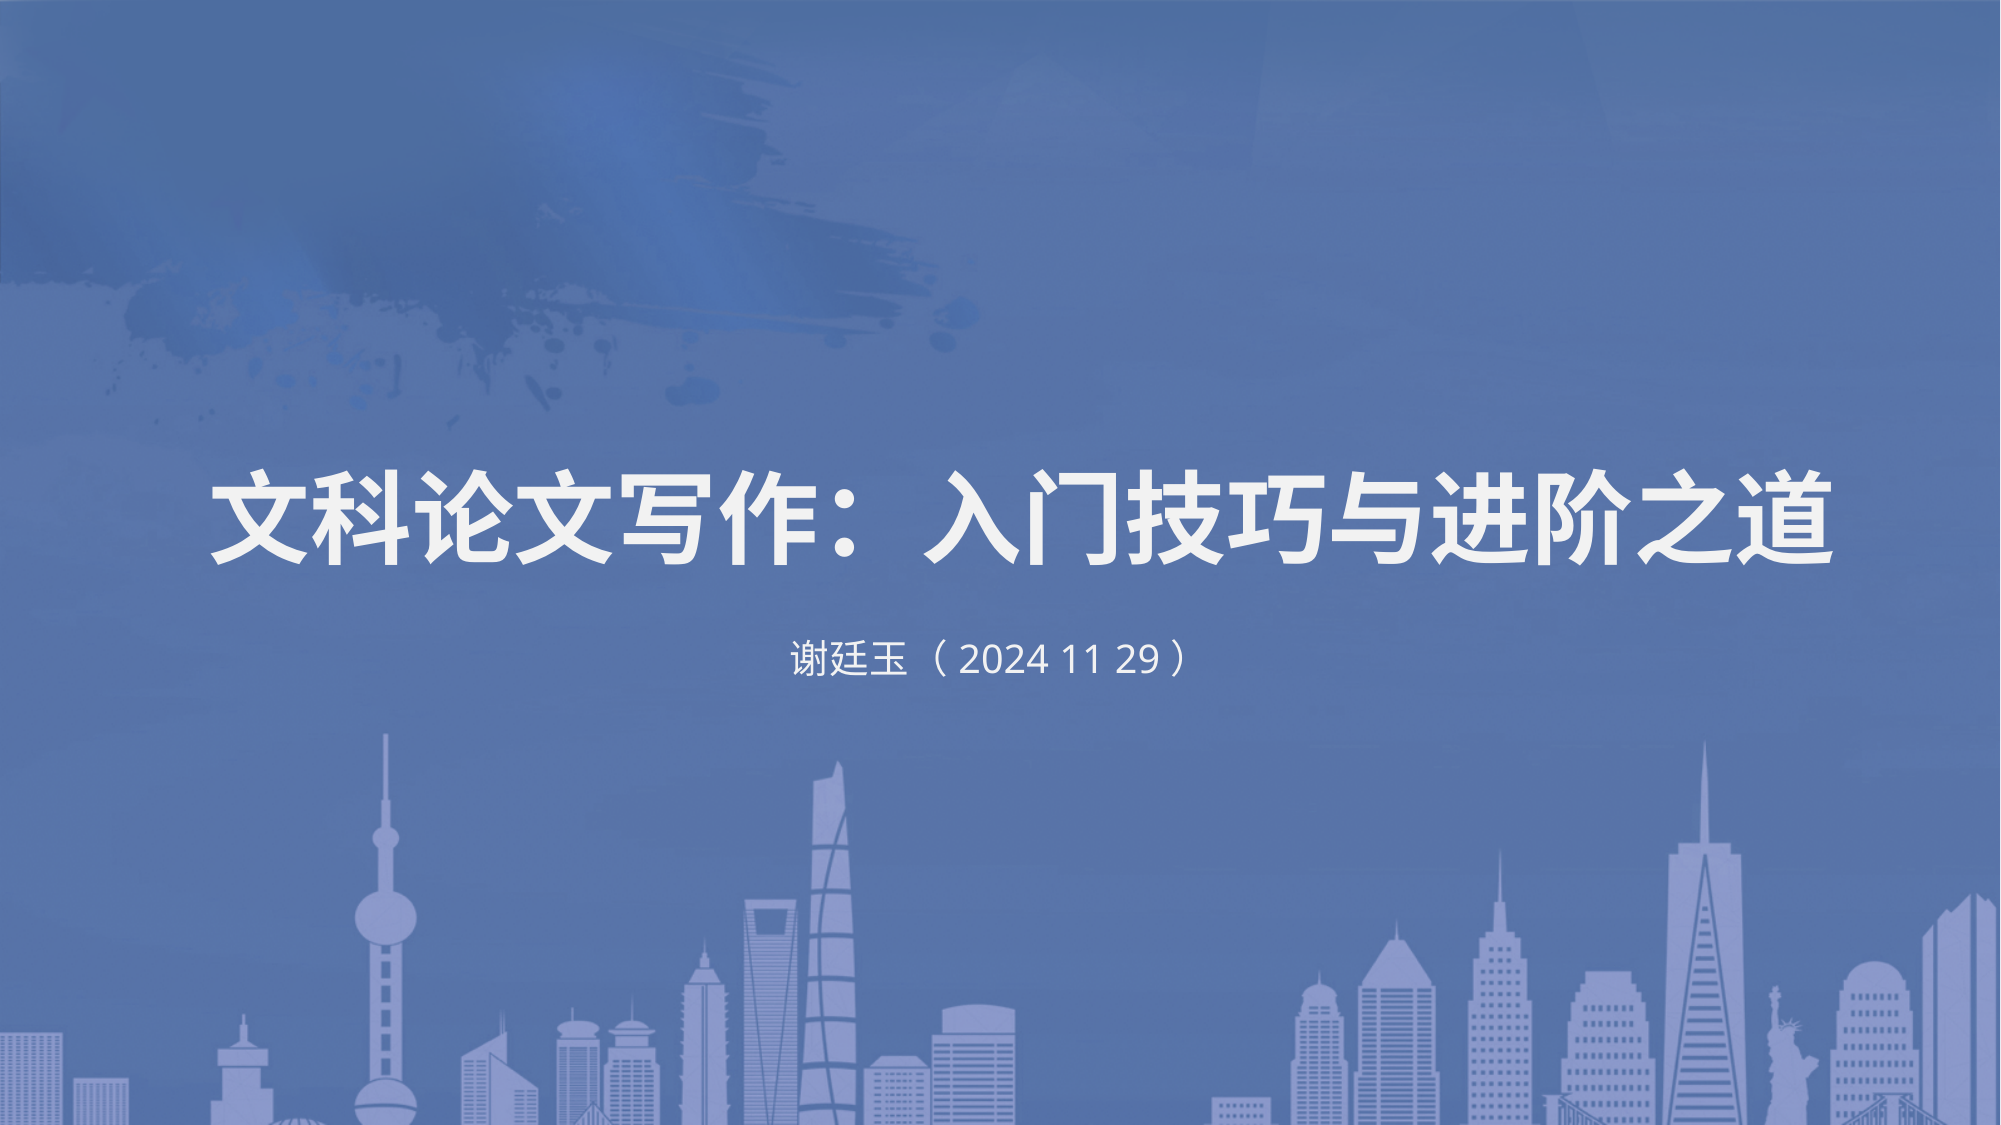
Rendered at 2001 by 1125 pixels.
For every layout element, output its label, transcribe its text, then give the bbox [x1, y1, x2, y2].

picture [0, 0, 2001, 1125]
text_box 谢廷玉（2024 11 29） [663, 619, 1337, 690]
title 文科论文写作：入门技巧与进阶之道 [200, 392, 1846, 587]
